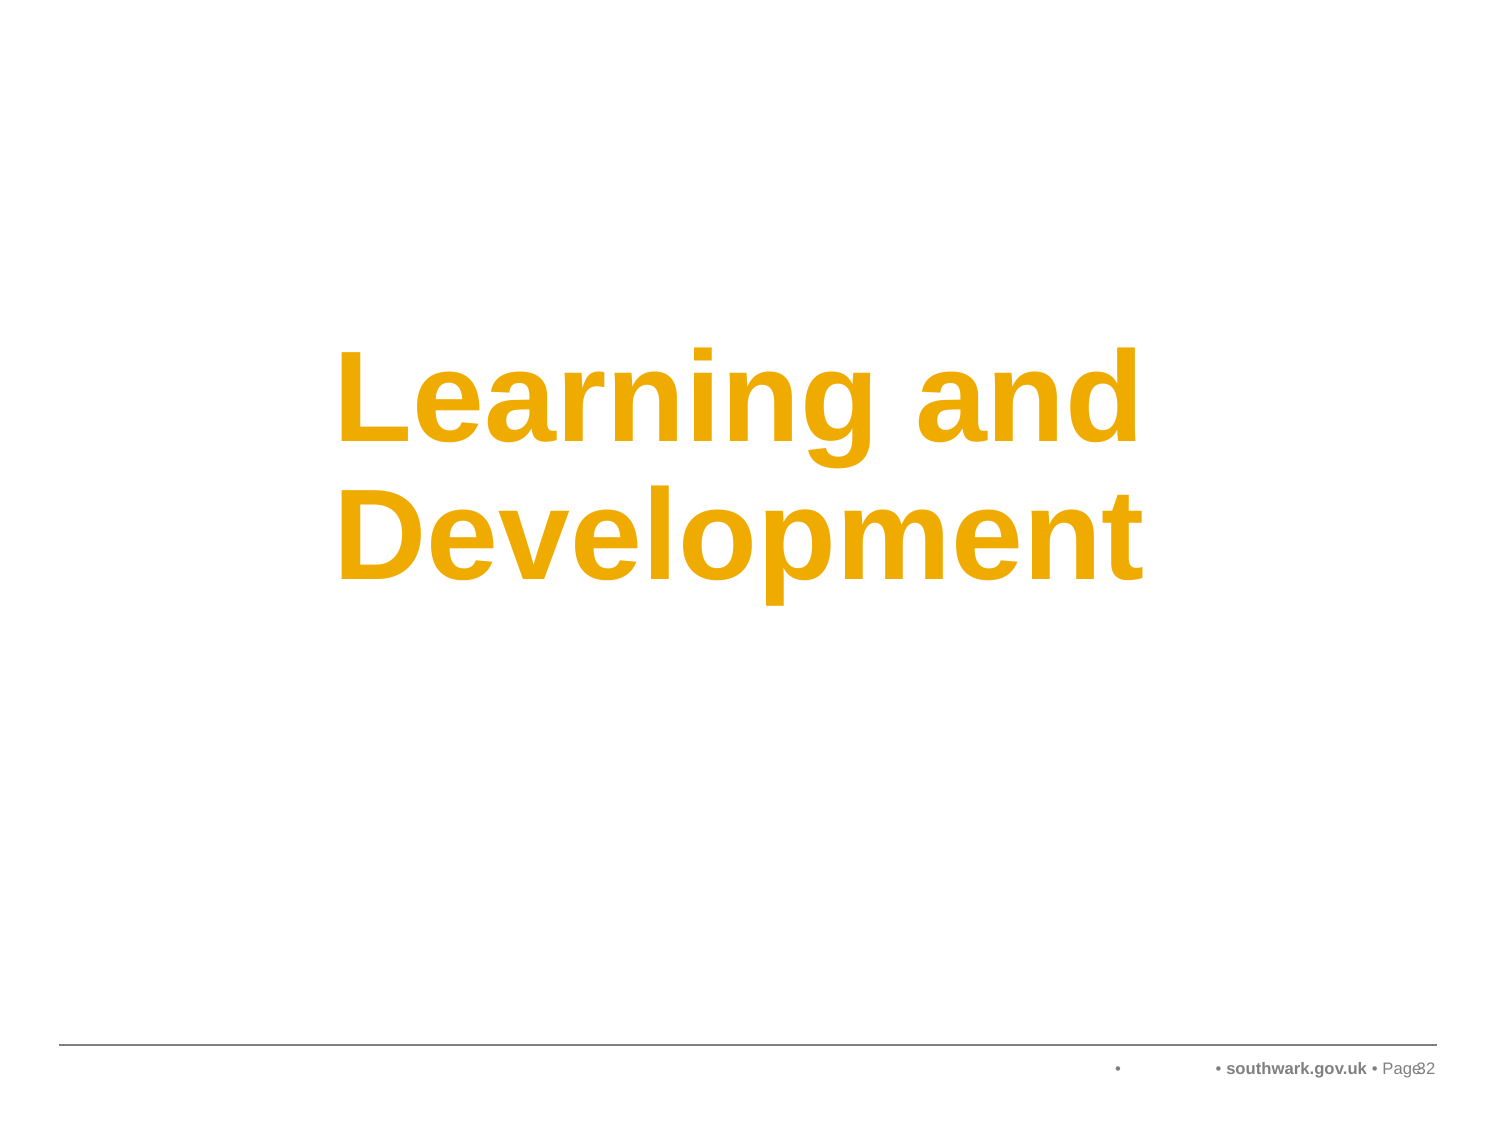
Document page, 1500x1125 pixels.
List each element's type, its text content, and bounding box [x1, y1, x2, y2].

slide_number 32 [1387, 1058, 1436, 1079]
title Learning and Development [201, 330, 1278, 590]
